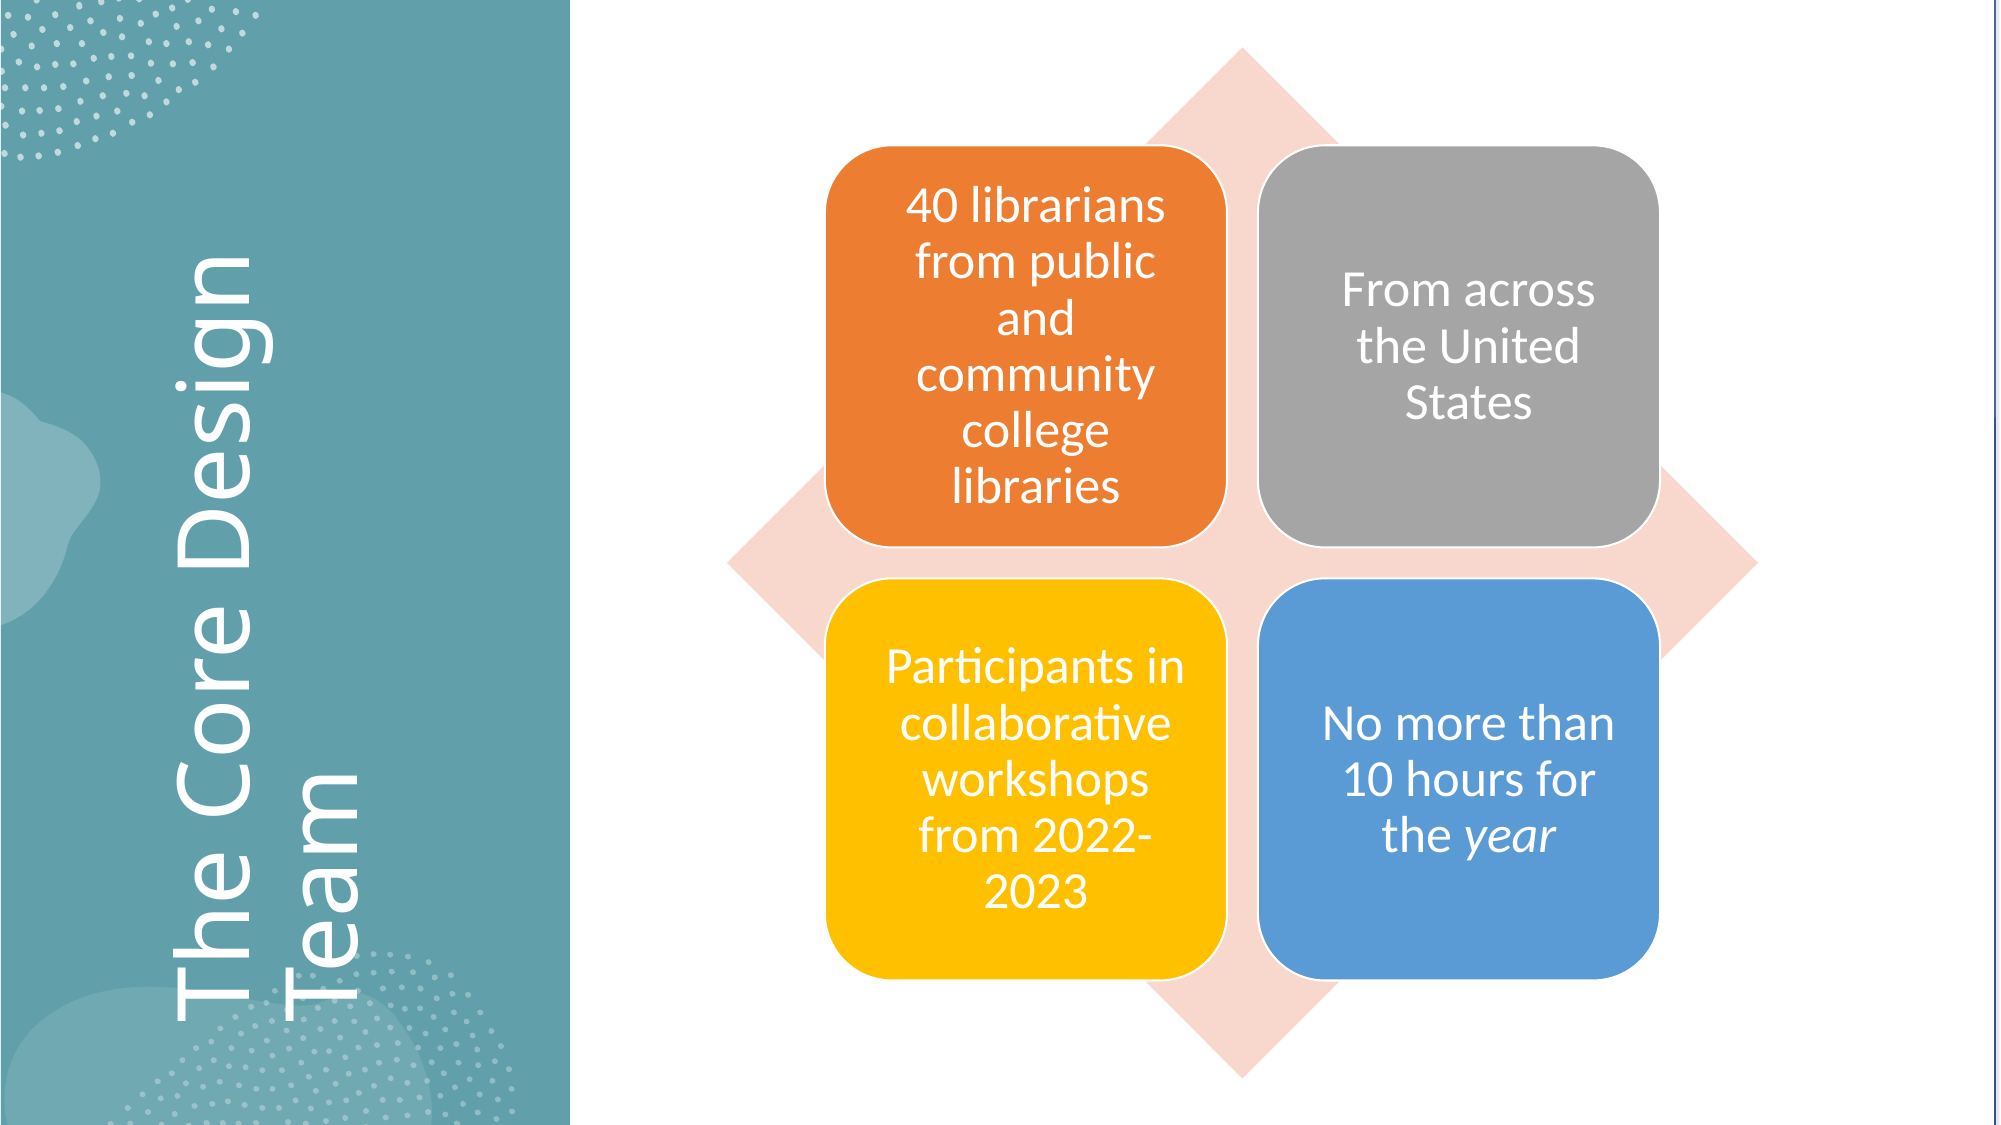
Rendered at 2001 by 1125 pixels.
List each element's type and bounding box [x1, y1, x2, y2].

text_box [0, 0, 2000, 1125]
list [622, 47, 1863, 1079]
